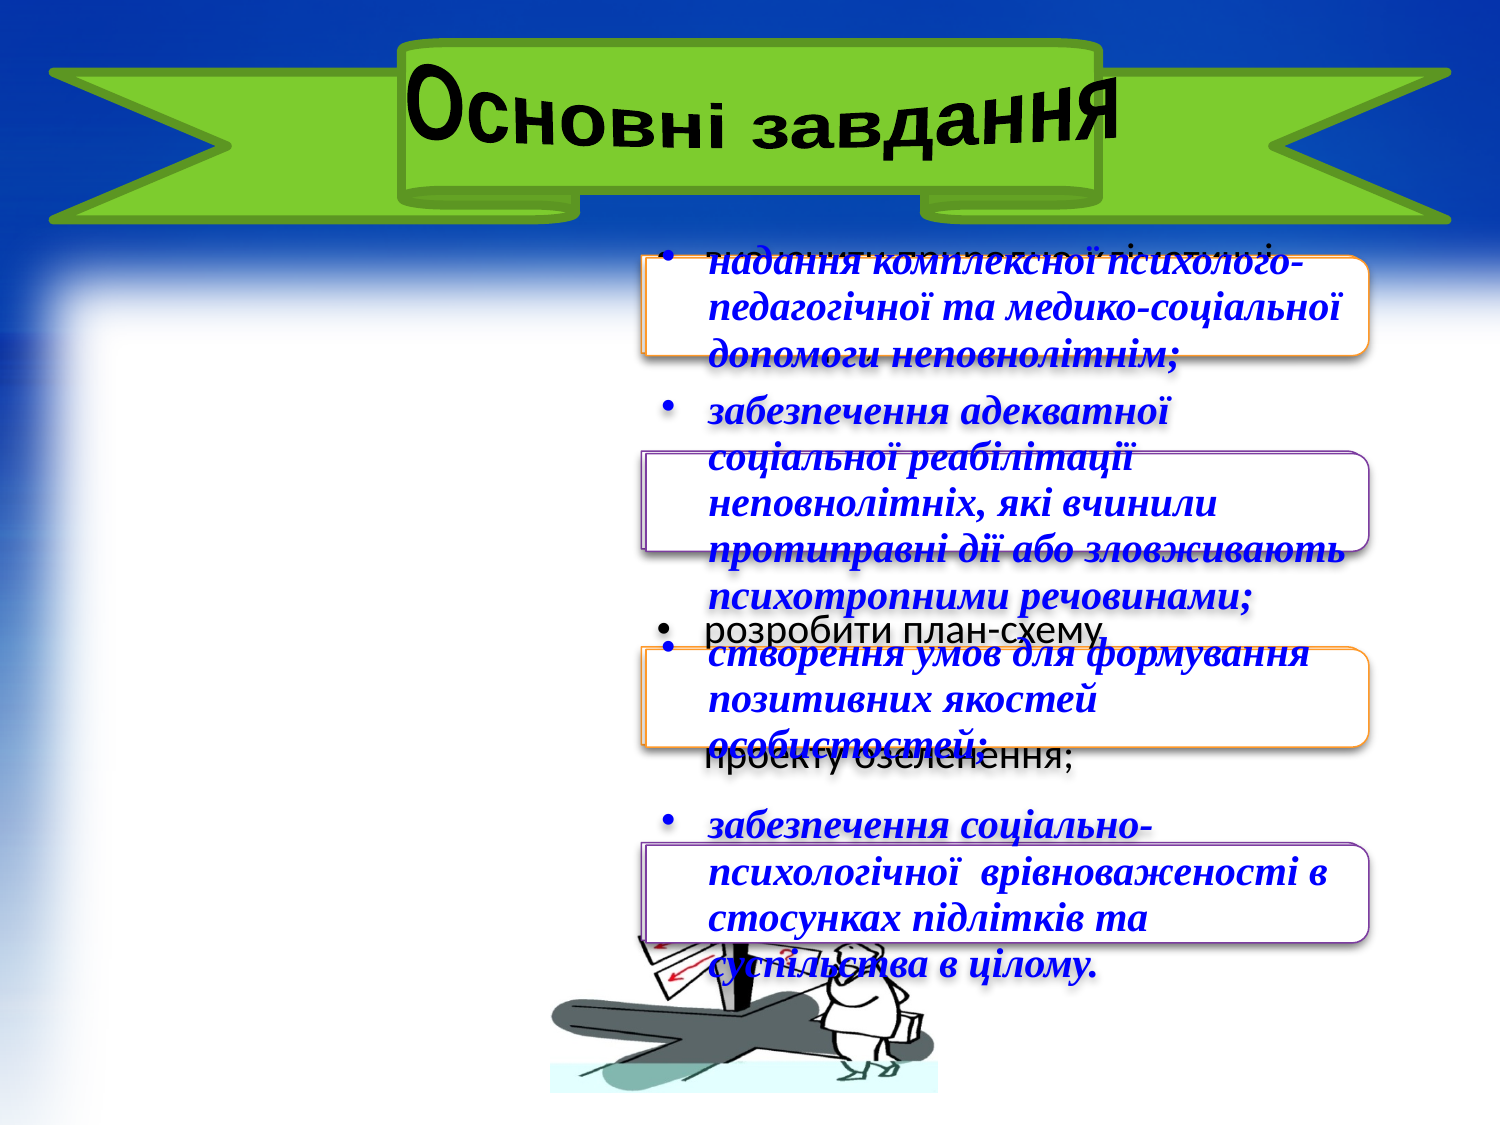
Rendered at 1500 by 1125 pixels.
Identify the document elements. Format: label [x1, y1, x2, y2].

picture [0, 0, 1500, 1125]
text_box [163, 257, 1370, 944]
text_box [159, 255, 1365, 261]
text_box [48, 38, 1452, 225]
